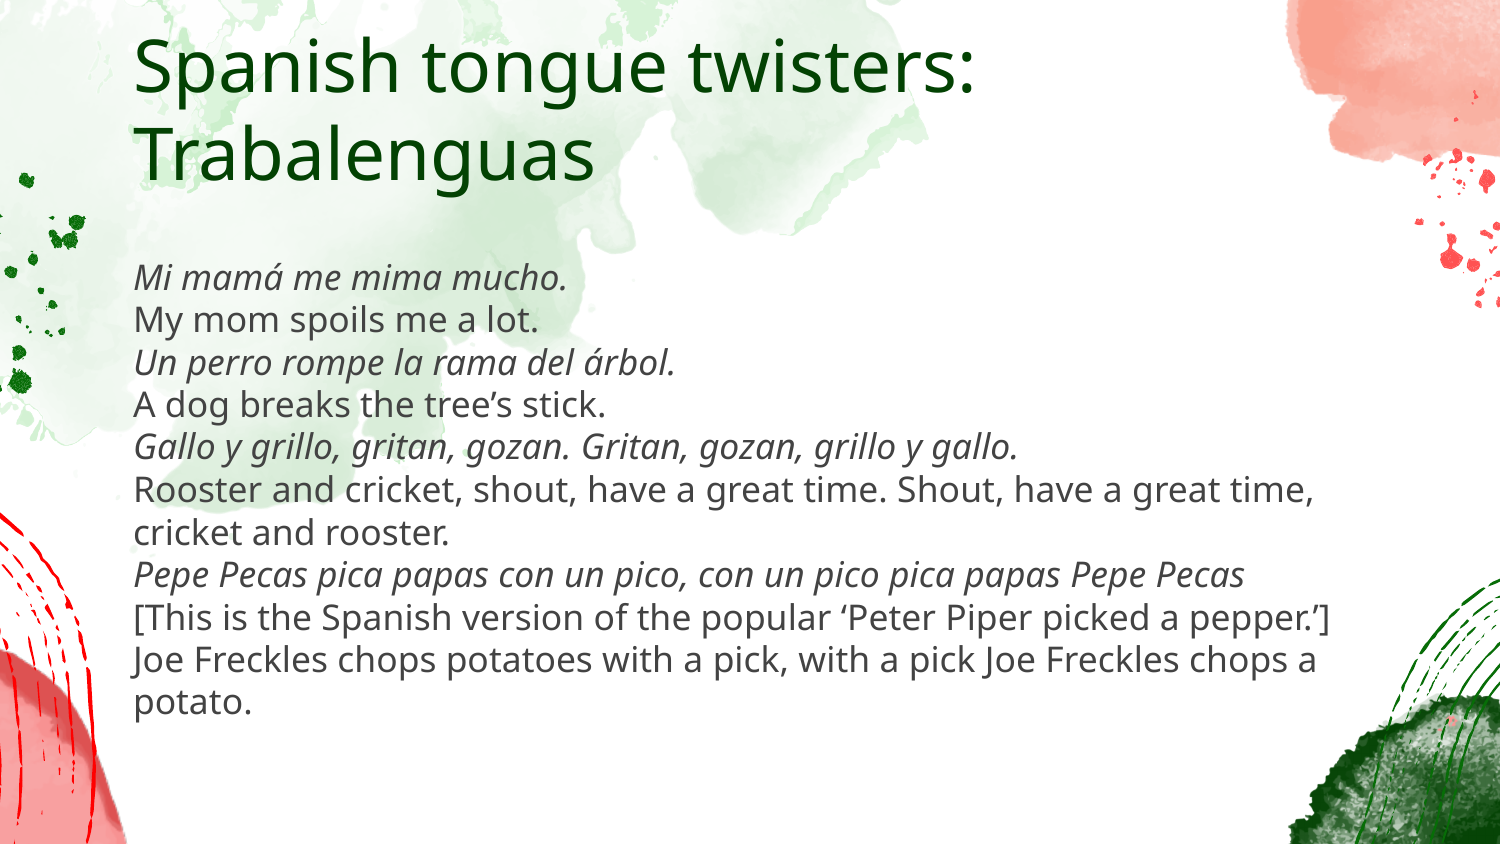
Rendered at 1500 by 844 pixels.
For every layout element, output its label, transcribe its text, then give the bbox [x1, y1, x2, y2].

title Spanish tongue twisters: Trabalenguas [118, 60, 1382, 154]
picture [1284, 0, 1500, 167]
list Mi mamá me mima mucho. My mom spoils me a lot. Un perro rompe la rama del árbol. A dog breaks the tree’s stick. Gallo y grillo, gritan, gozan. Gritan, gozan, grillo y gallo. Rooster and cricket, shout, have a great time. Shout, have a great time, cricket and rooster. Pepe Pecas pica papas con un pico, con un pico pica papas Pepe Pecas [This is the Spanish version of the popular ‘Peter Piper picked a pepper.’] Joe Freckles chops potatoes with a pick, with a pick Joe Freckles chops a potato. [118, 154, 1382, 772]
picture [0, 0, 929, 558]
picture [1229, 688, 1500, 844]
picture [0, 636, 134, 844]
